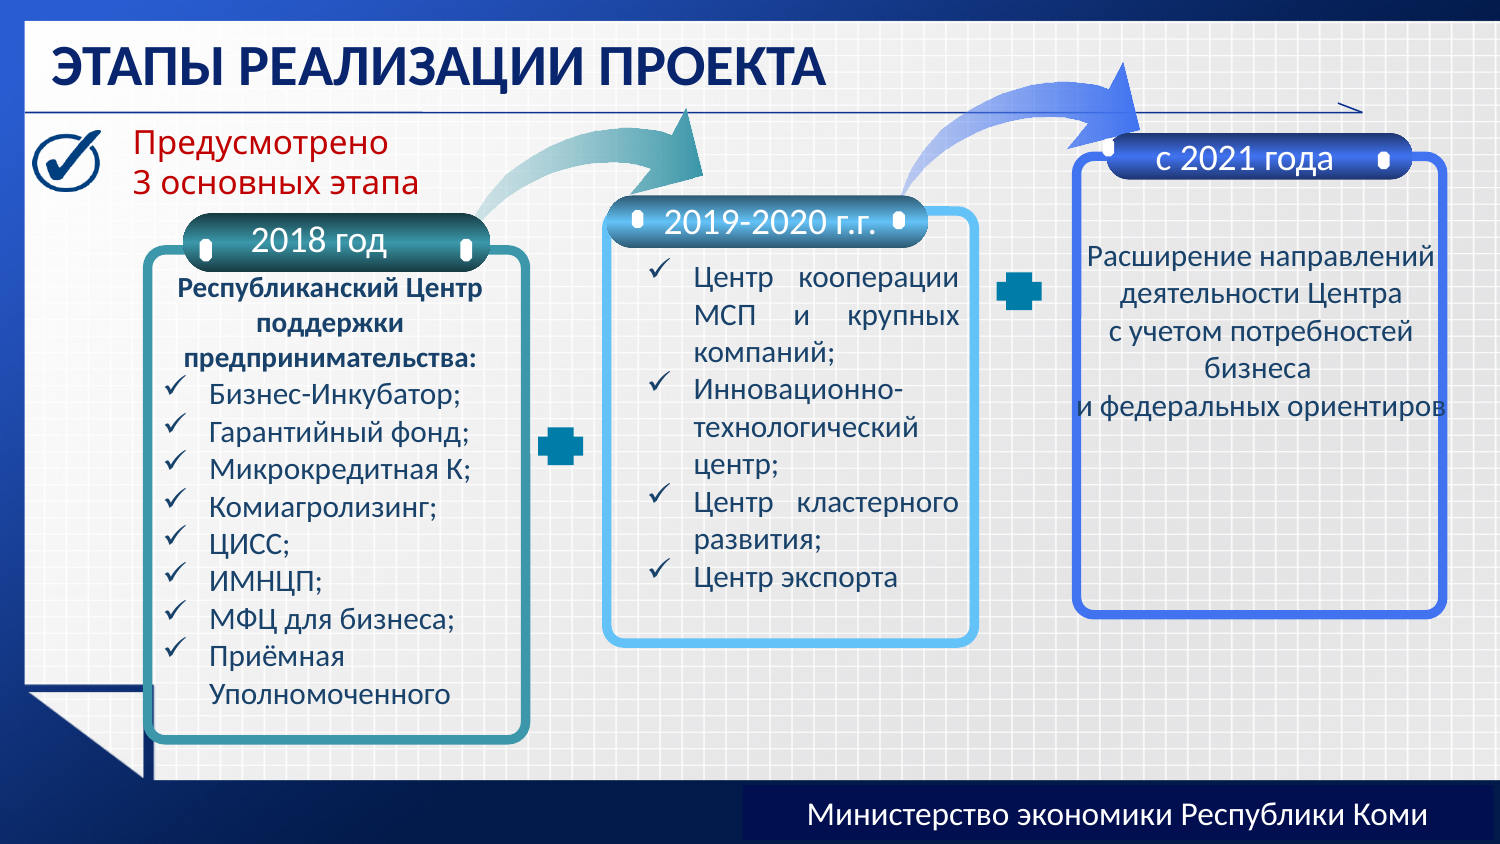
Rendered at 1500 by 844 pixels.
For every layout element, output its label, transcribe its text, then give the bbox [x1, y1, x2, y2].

text_box Центр кооперации МСП и крупных компаний; Инновационно-технологический центр; Центр кластерного развития; Центр экспорта [631, 249, 975, 601]
text_box [1377, 151, 1390, 170]
title ЭТАПЫ РЕАЛИЗАЦИИ ПРОЕКТА [36, 27, 1363, 97]
text_box [1076, 156, 1443, 227]
text_box [900, 97, 1140, 195]
text_box [1106, 133, 1140, 180]
text_box Расширение направлений деятельности Центра с учетом потребностей бизнеса и федеральных ориентиров [1042, 227, 1480, 430]
text_box [606, 226, 975, 644]
picture [0, 0, 1500, 844]
text_box [1350, 133, 1413, 180]
text_box с 2021 года [1140, 126, 1350, 186]
text_box [631, 210, 644, 228]
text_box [147, 207, 526, 786]
text_box [606, 195, 648, 248]
text_box [1076, 430, 1443, 615]
text_box [892, 210, 975, 249]
text_box [508, 107, 703, 196]
text_box Предусмотрено 3 основных этапа [117, 114, 508, 209]
text_box 2019-2020 г.г. [648, 190, 892, 249]
text_box [994, 270, 1044, 312]
text_box [1102, 138, 1115, 157]
text_box [892, 211, 905, 230]
text_box [892, 195, 928, 248]
text_box [536, 425, 585, 467]
text_box Министерство экономики Республики Коми [742, 785, 1493, 840]
